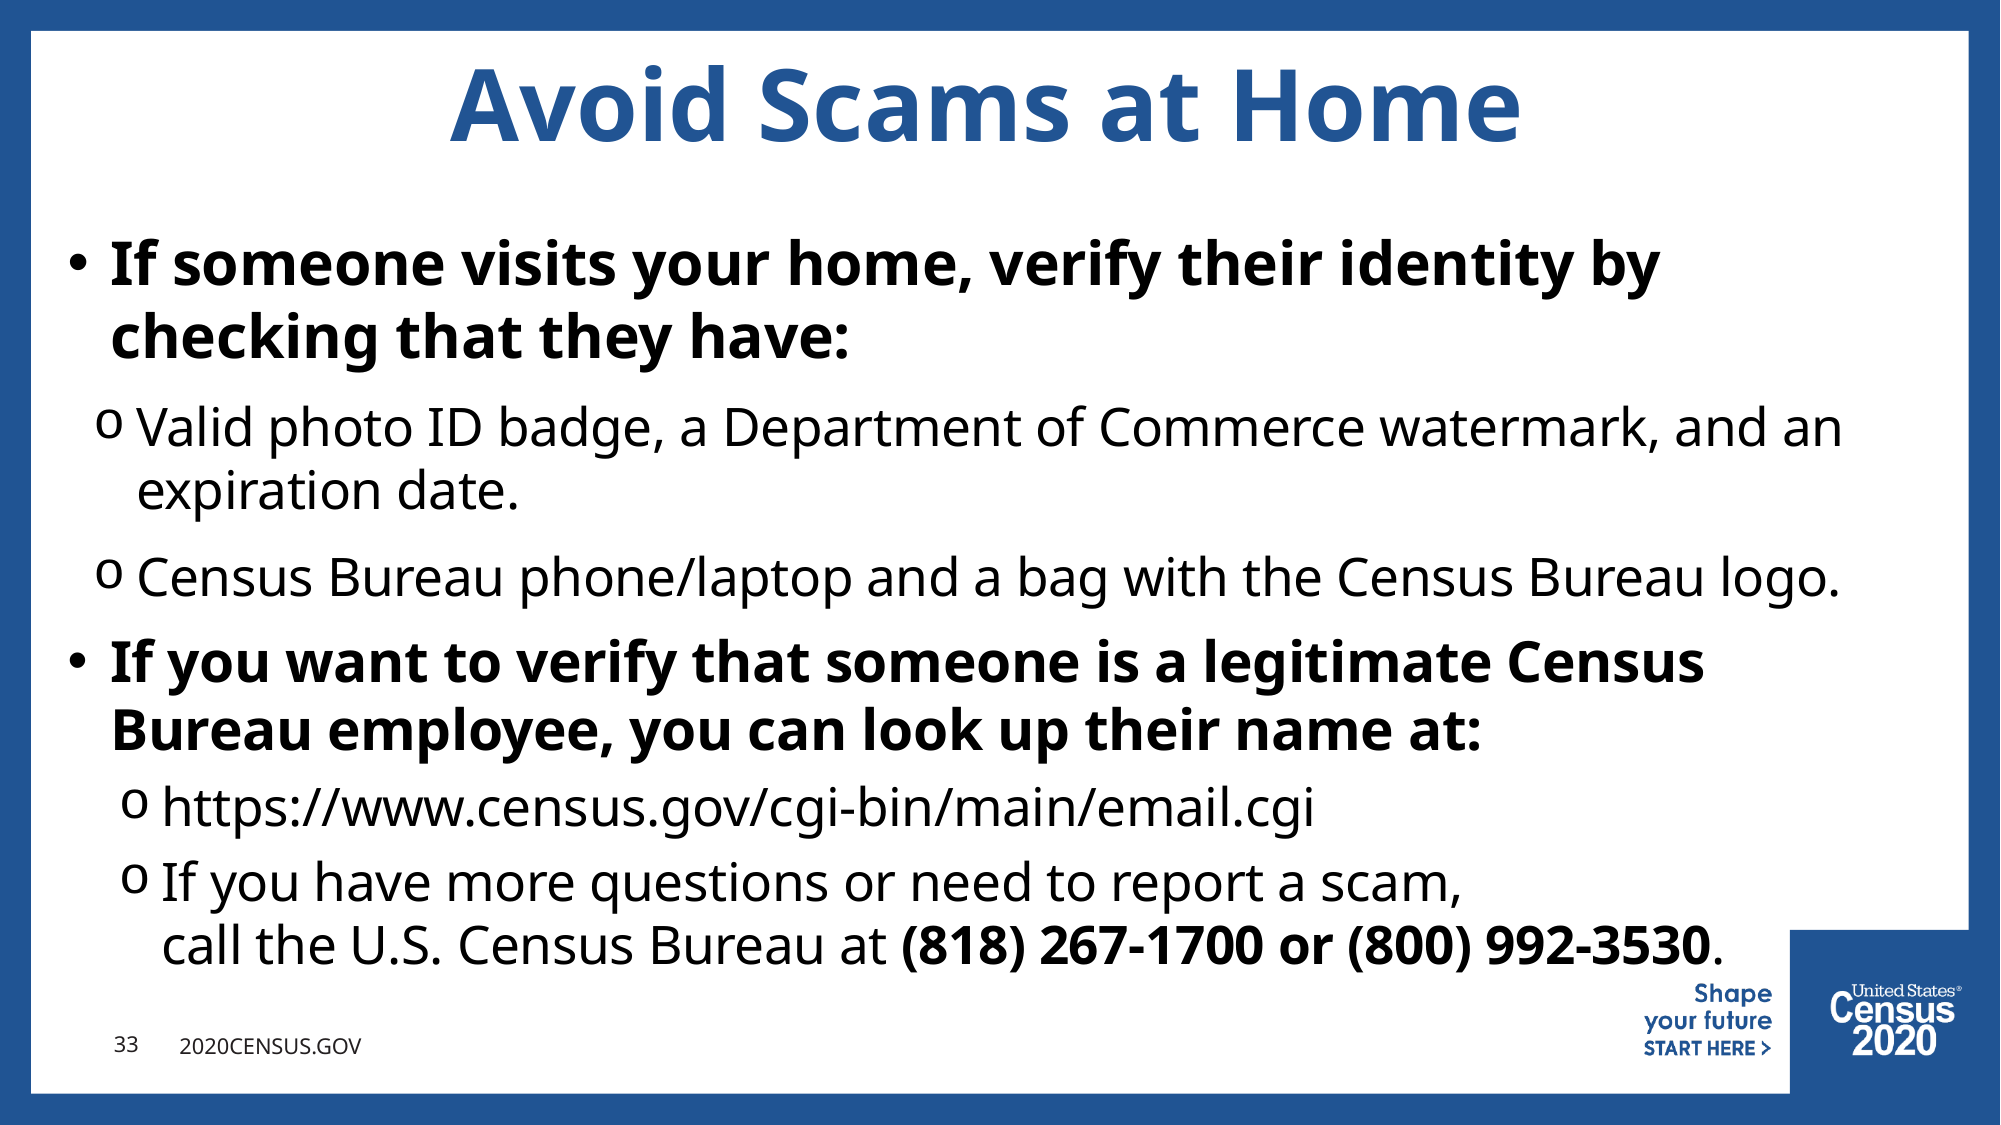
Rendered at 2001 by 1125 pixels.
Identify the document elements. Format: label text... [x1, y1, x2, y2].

title Avoid Scams at Home [109, 0, 1866, 217]
picture [1623, 1038, 1789, 1076]
picture [1809, 962, 1983, 1076]
list If someone visits your home, verify their identity by checking that they have: Valid photo ID badge, a Department of Commerce watermark, and an expiration date. Census Bureau phone/laptop and a bag with the Census Bureau logo. If you want to verify that someone is a legitimate Census Bureau employee, you can look up their name at: https://www.census.gov/cgi-bin/main/email.cgi If you have more questions or need to report a scam, call the U.S. Census Bureau at (818) 267-1700 or (800) 992-3530. [52, 217, 1866, 1038]
slide_number 33 [52, 1015, 154, 1076]
